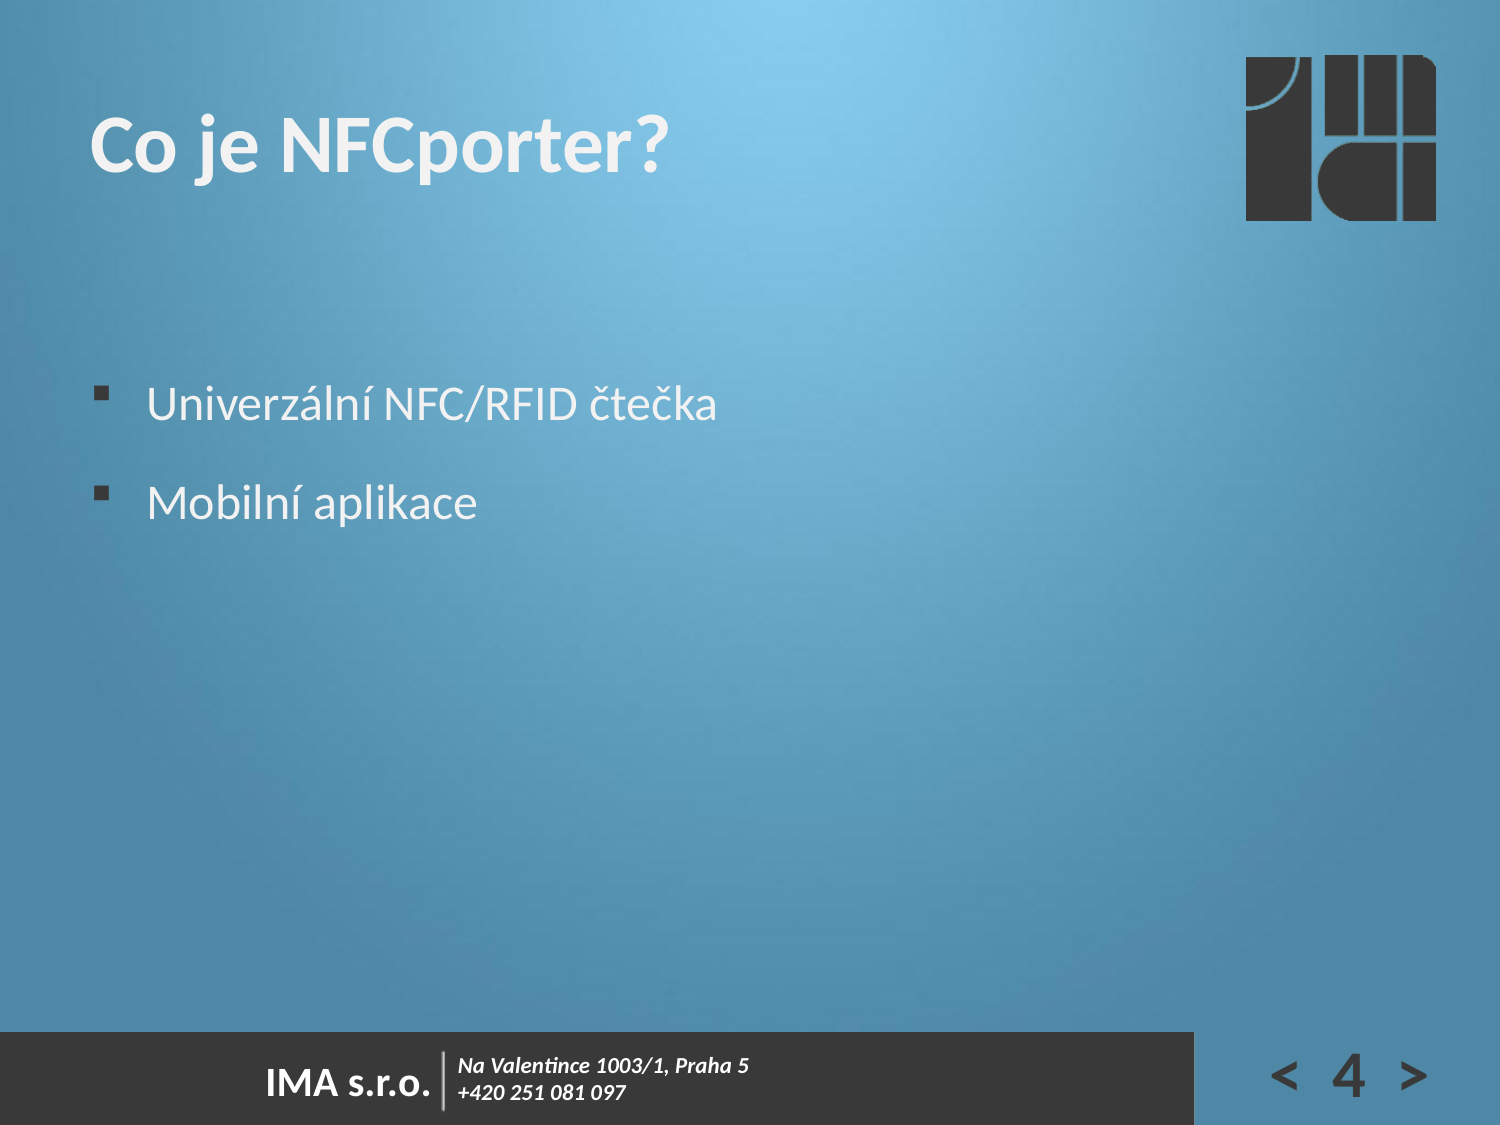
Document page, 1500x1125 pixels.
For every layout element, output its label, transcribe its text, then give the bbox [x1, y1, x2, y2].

picture [0, 0, 1500, 1125]
list Univerzální NFC/RFID čtečka Mobilní aplikace [75, 262, 1425, 1005]
slide_number < 4 > [1198, 1023, 1500, 1125]
title Co je NFCporter? [75, 45, 1211, 233]
